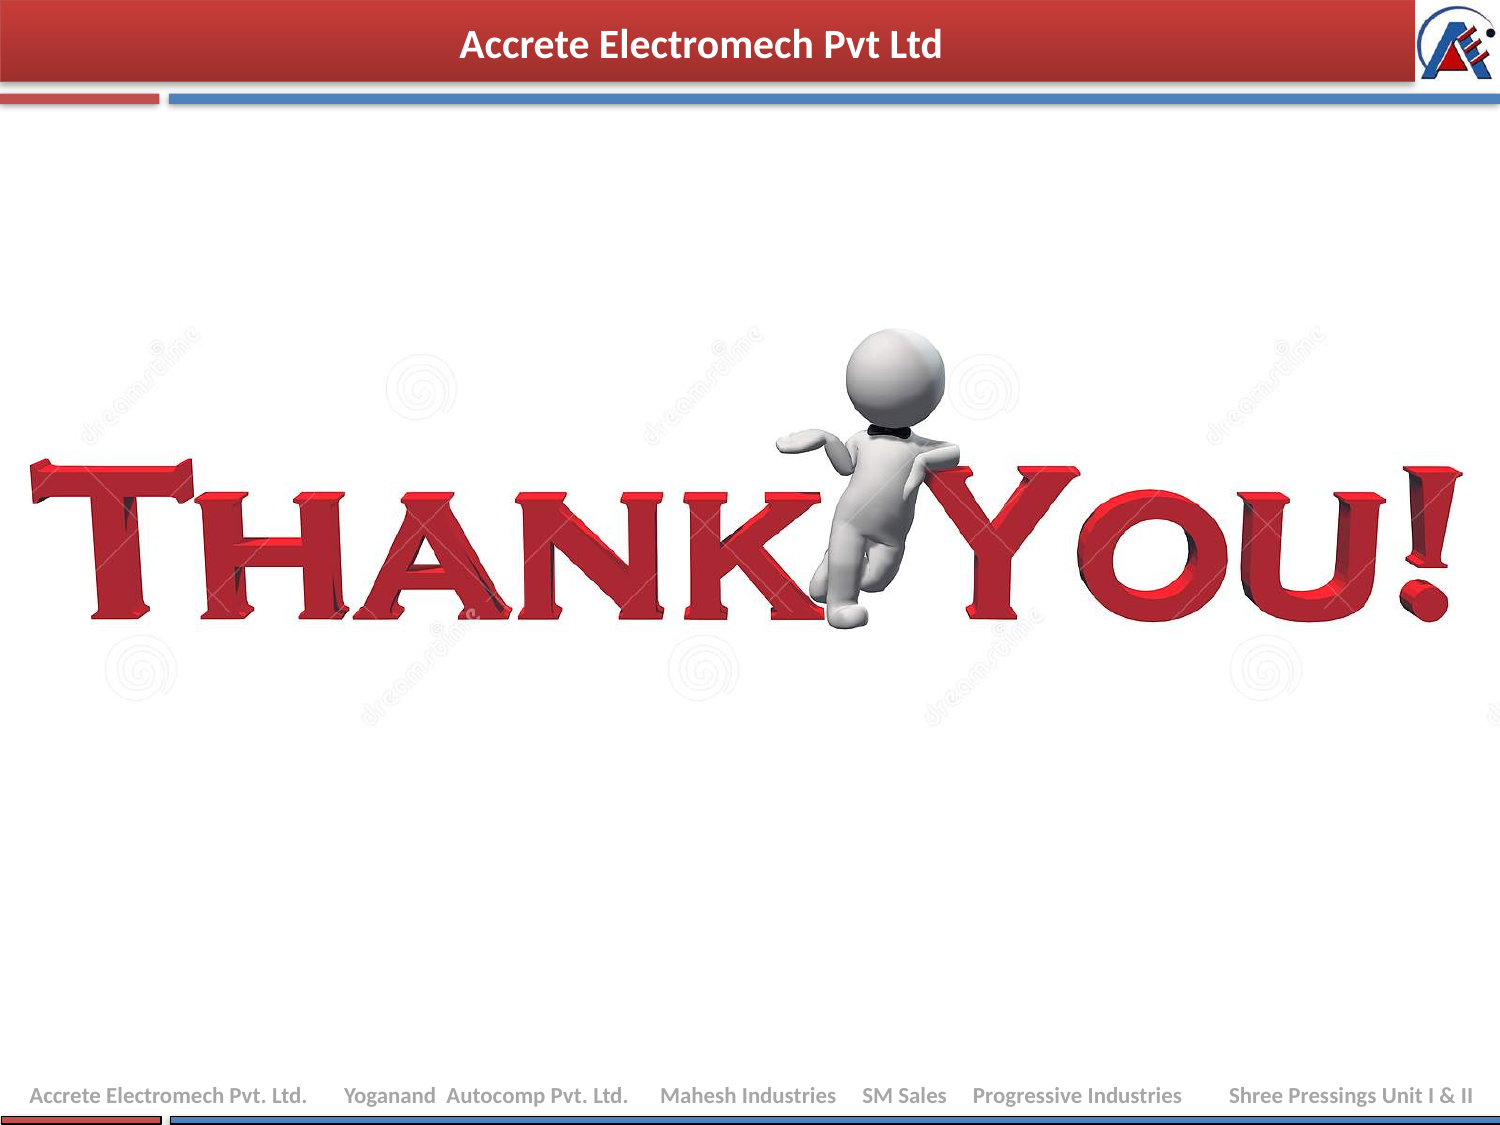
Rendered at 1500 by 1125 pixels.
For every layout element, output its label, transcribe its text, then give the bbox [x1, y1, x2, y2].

picture [1415, 0, 1500, 82]
text_box Accrete Electromech Pvt Ltd [0, 9, 1413, 75]
picture [0, 274, 1500, 765]
